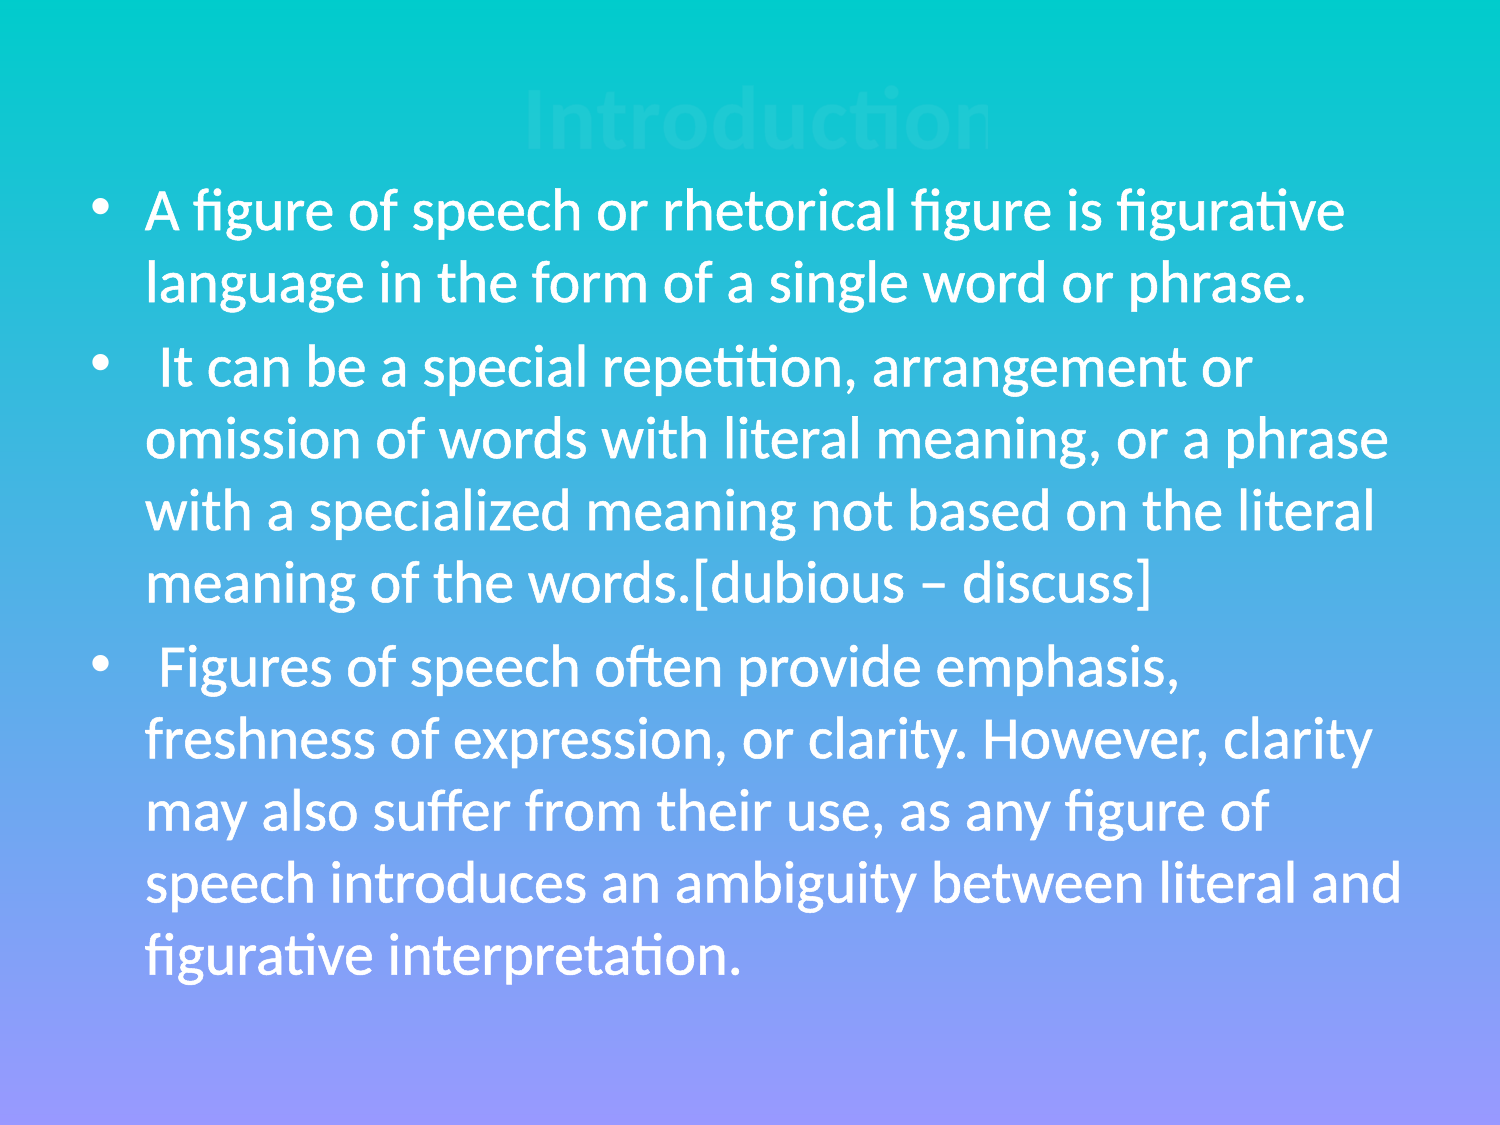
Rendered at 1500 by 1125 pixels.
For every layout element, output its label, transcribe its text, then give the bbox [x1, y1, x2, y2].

list A figure of speech or rhetorical figure is figurative language in the form of a single word or phrase. It can be a special repetition, arrangement or omission of words with literal meaning, or a phrase with a specialized meaning not based on the literal meaning of the words.[dubious – discuss] Figures of speech often provide emphasis, freshness of expression, or clarity. However, clarity may also suffer from their use, as any figure of speech introduces an ambiguity between literal and figurative interpretation. [75, 162, 1425, 1050]
title Introduction [87, 50, 1438, 175]
